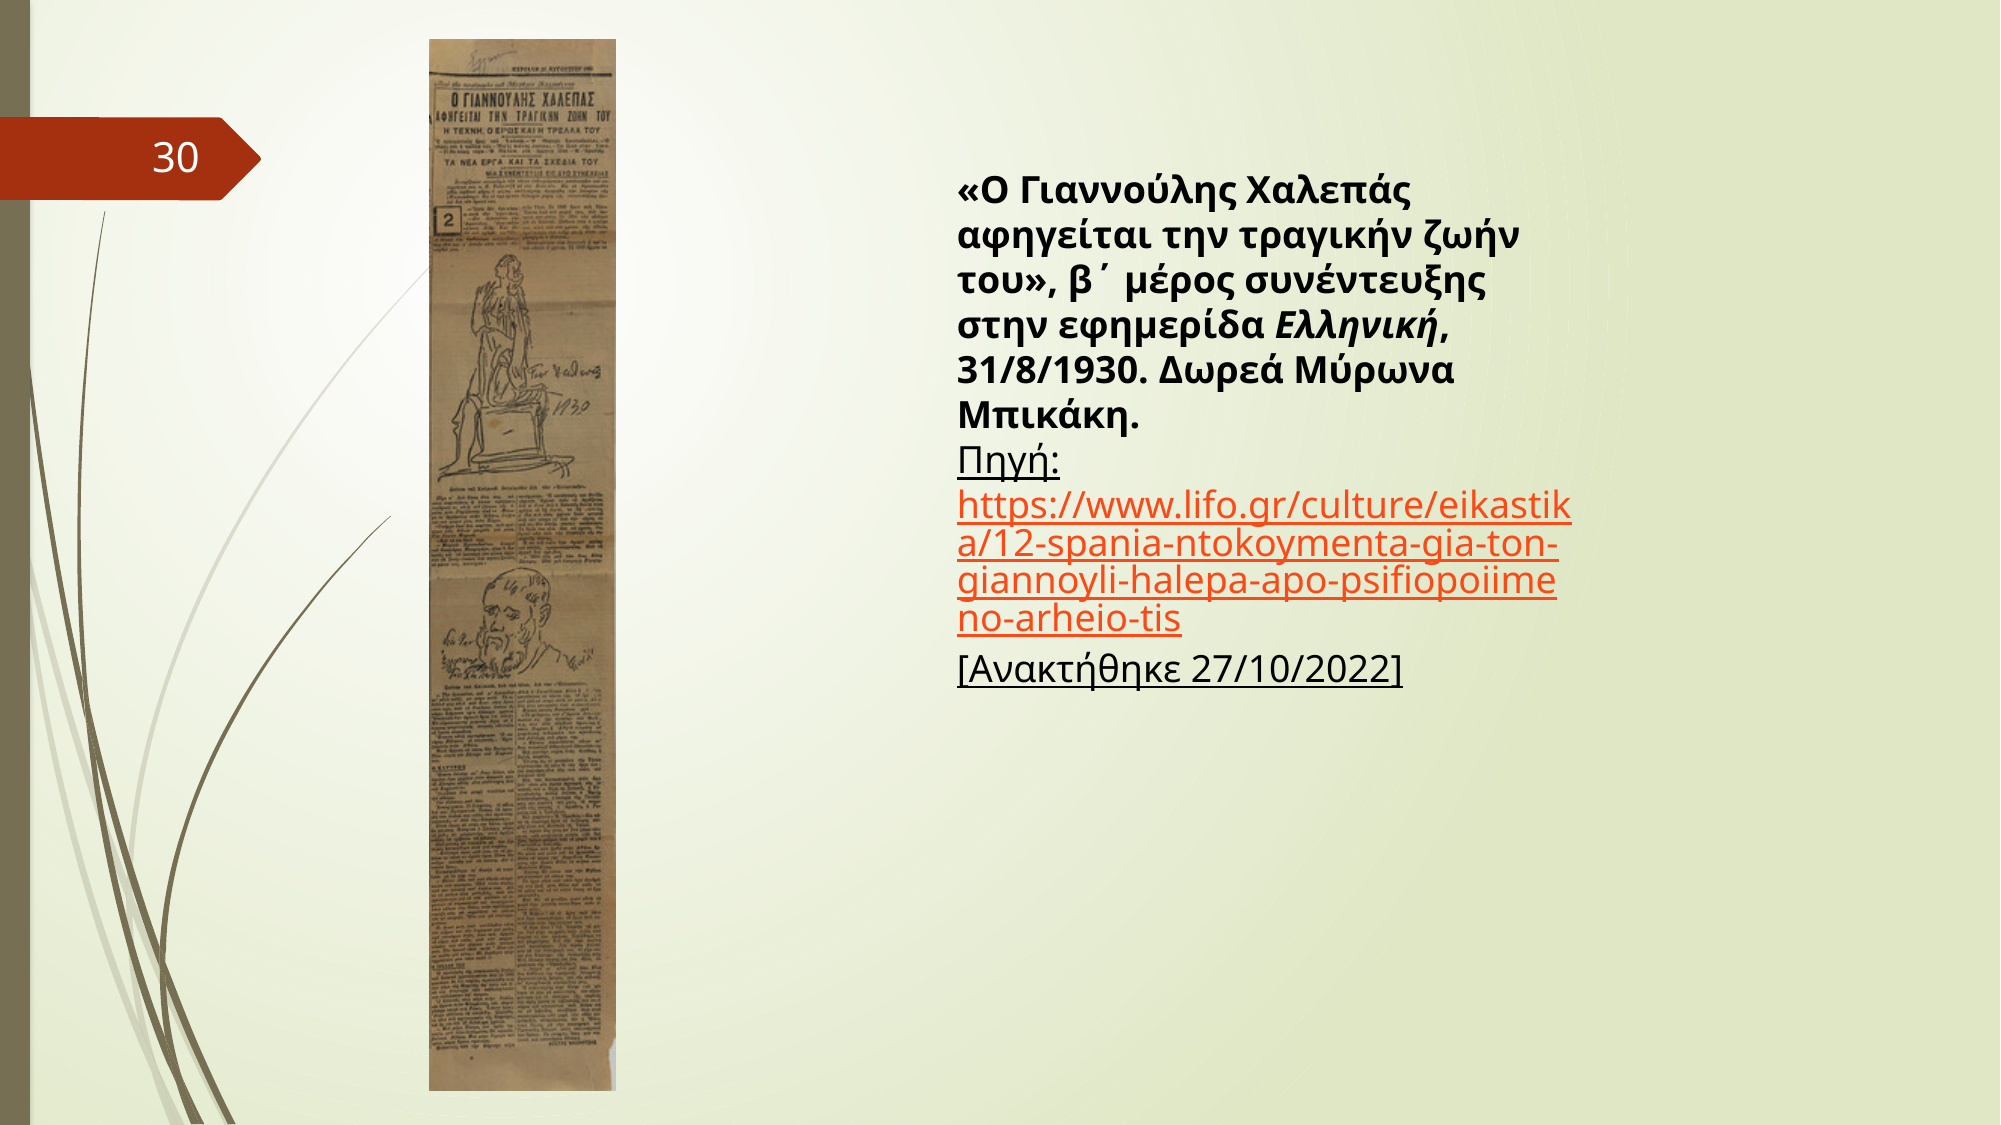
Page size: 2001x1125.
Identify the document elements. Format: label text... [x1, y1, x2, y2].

text_box «Ο Γιαννούλης Χαλεπάς αφηγείται την τραγικήν ζωήν του», β΄ μέρος συνέντευξης στην εφημερίδα Ελληνική, 31/8/1930. Δωρεά Μύρωνα Μπικάκη. Πηγή: https://www.lifo.gr/culture/eikastika/12-spania-ntokoymenta-gia-ton-giannoyli-halepa-apo-psifiopoiimeno-arheio-tis [Ανακτήθηκε 27/10/2022] [942, 159, 1595, 585]
slide_number 30 [87, 129, 216, 190]
picture [429, 39, 616, 1091]
